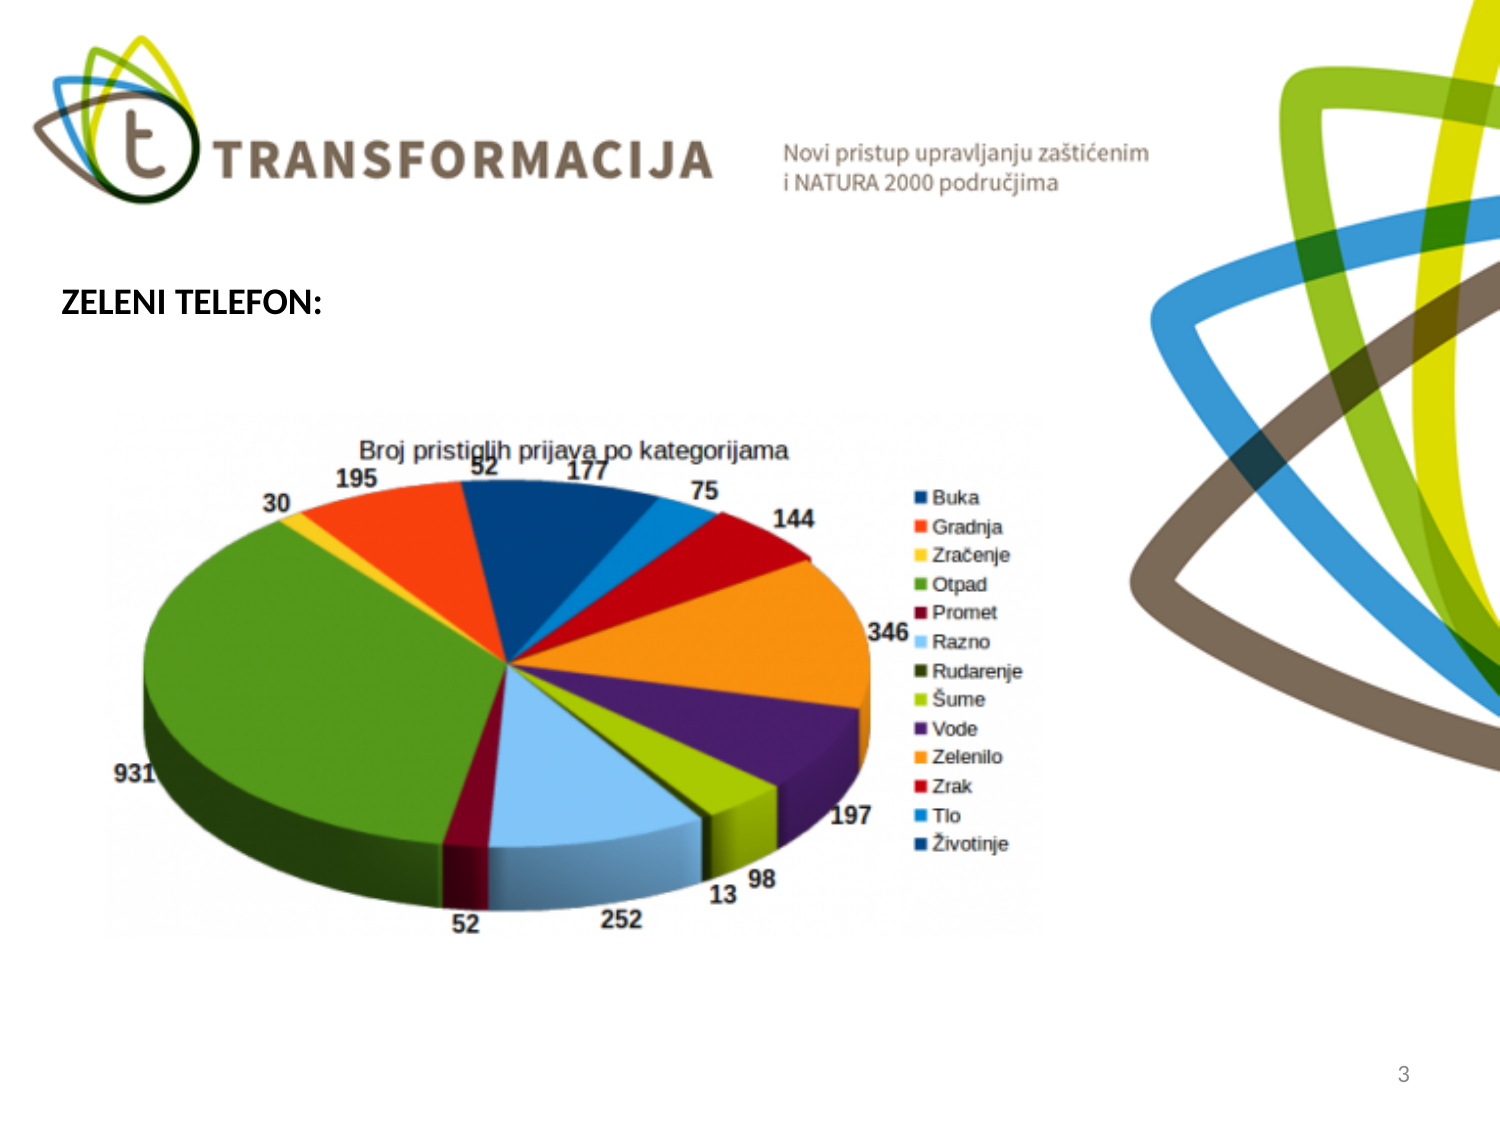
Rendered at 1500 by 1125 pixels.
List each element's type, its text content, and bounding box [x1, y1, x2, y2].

picture [0, 0, 1500, 938]
slide_number 3 [1074, 1042, 1425, 1103]
